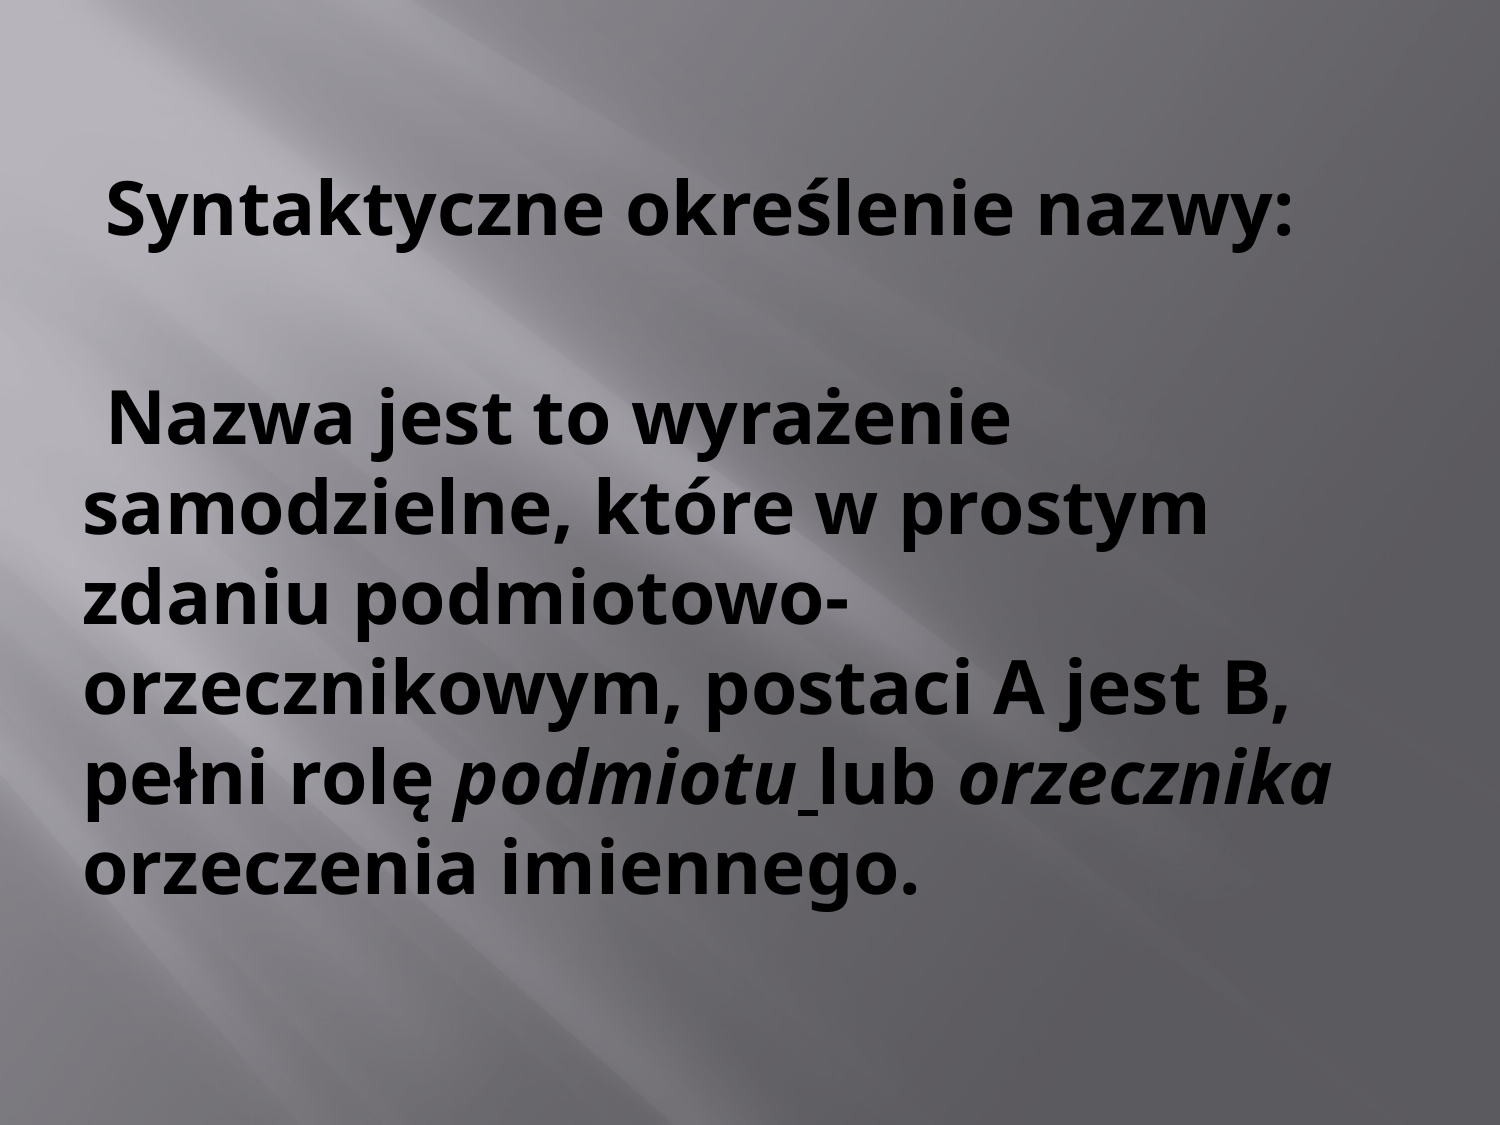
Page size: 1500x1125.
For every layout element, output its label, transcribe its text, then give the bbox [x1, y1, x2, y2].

picture [0, 0, 1500, 1125]
list Syntaktyczne określenie nazwy: Nazwa jest to wyrażenie samodzielne, które w prostym zdaniu podmiotowo-orzecznikowym, postaci A jest B, pełni rolę podmiotu lub orzecznika orzeczenia imiennego. [74, 65, 1426, 1060]
